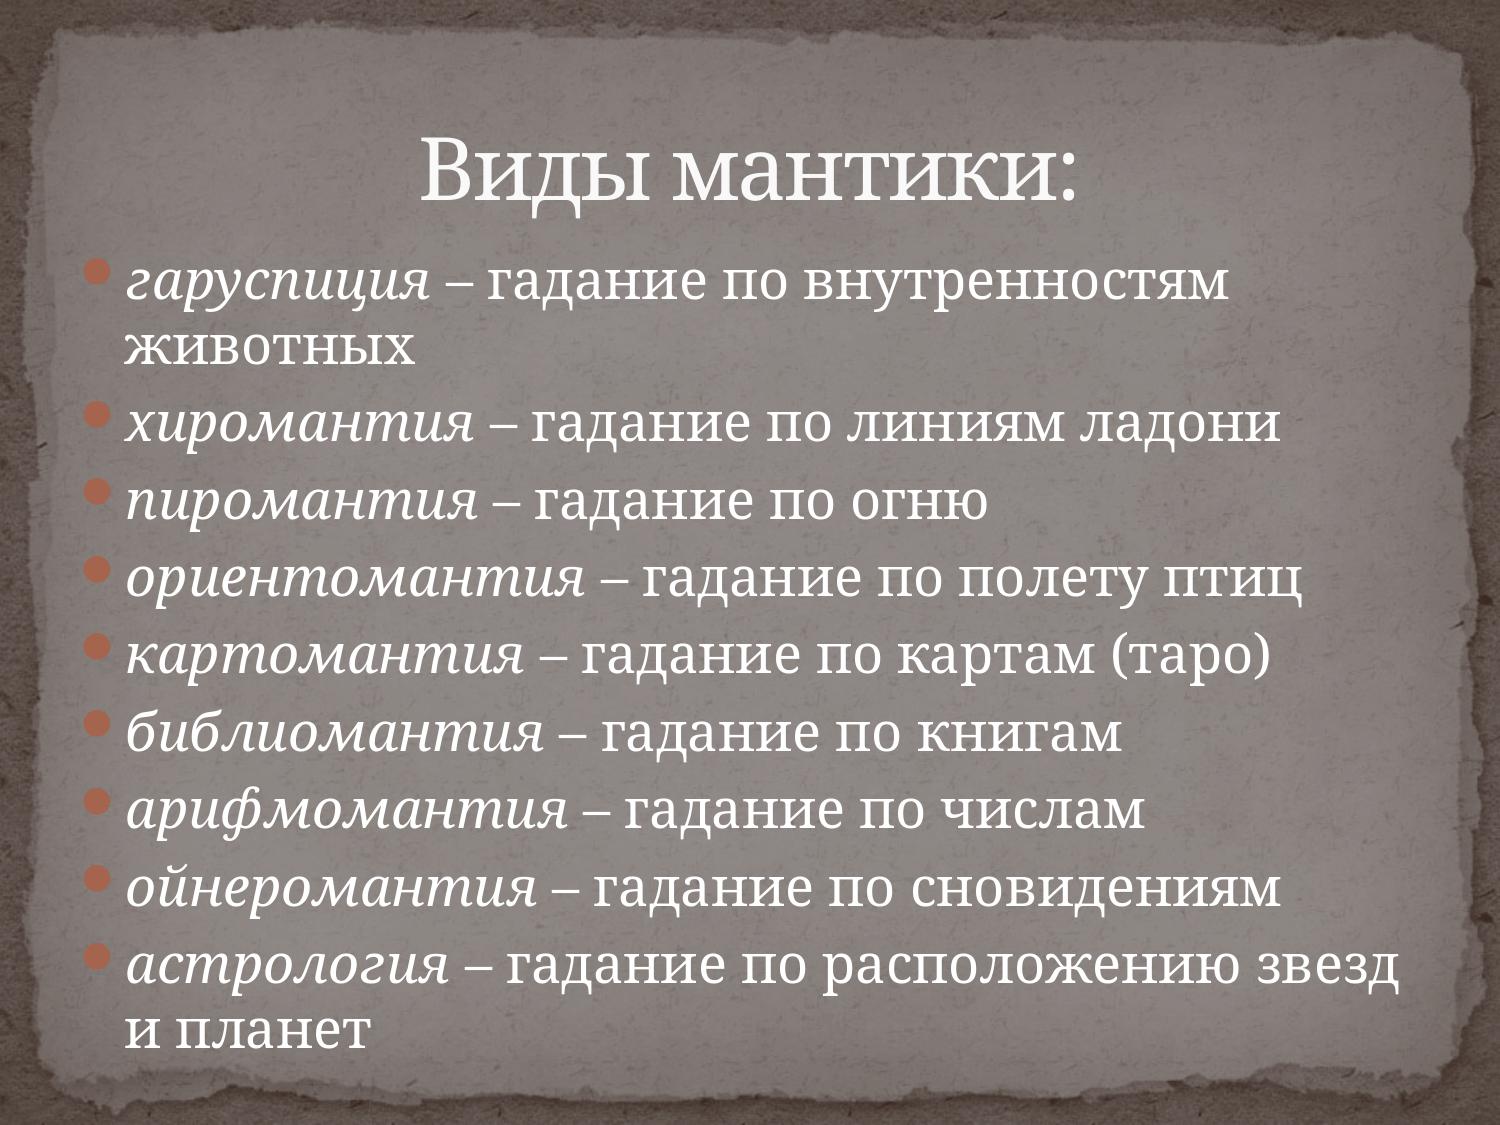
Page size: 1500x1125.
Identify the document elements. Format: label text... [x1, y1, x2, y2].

title Виды мантики: [74, 24, 1425, 225]
list гаруспиция – гадание по внутренностям животных хиромантия – гадание по линиям ладони пиромантия – гадание по огню ориентомантия – гадание по полету птиц картомантия – гадание по картам (таро) библиомантия – гадание по книгам арифмомантия – гадание по числам ойнеромантия – гадание по сновидениям астрология – гадание по расположению звезд и планет [64, 237, 1426, 1006]
